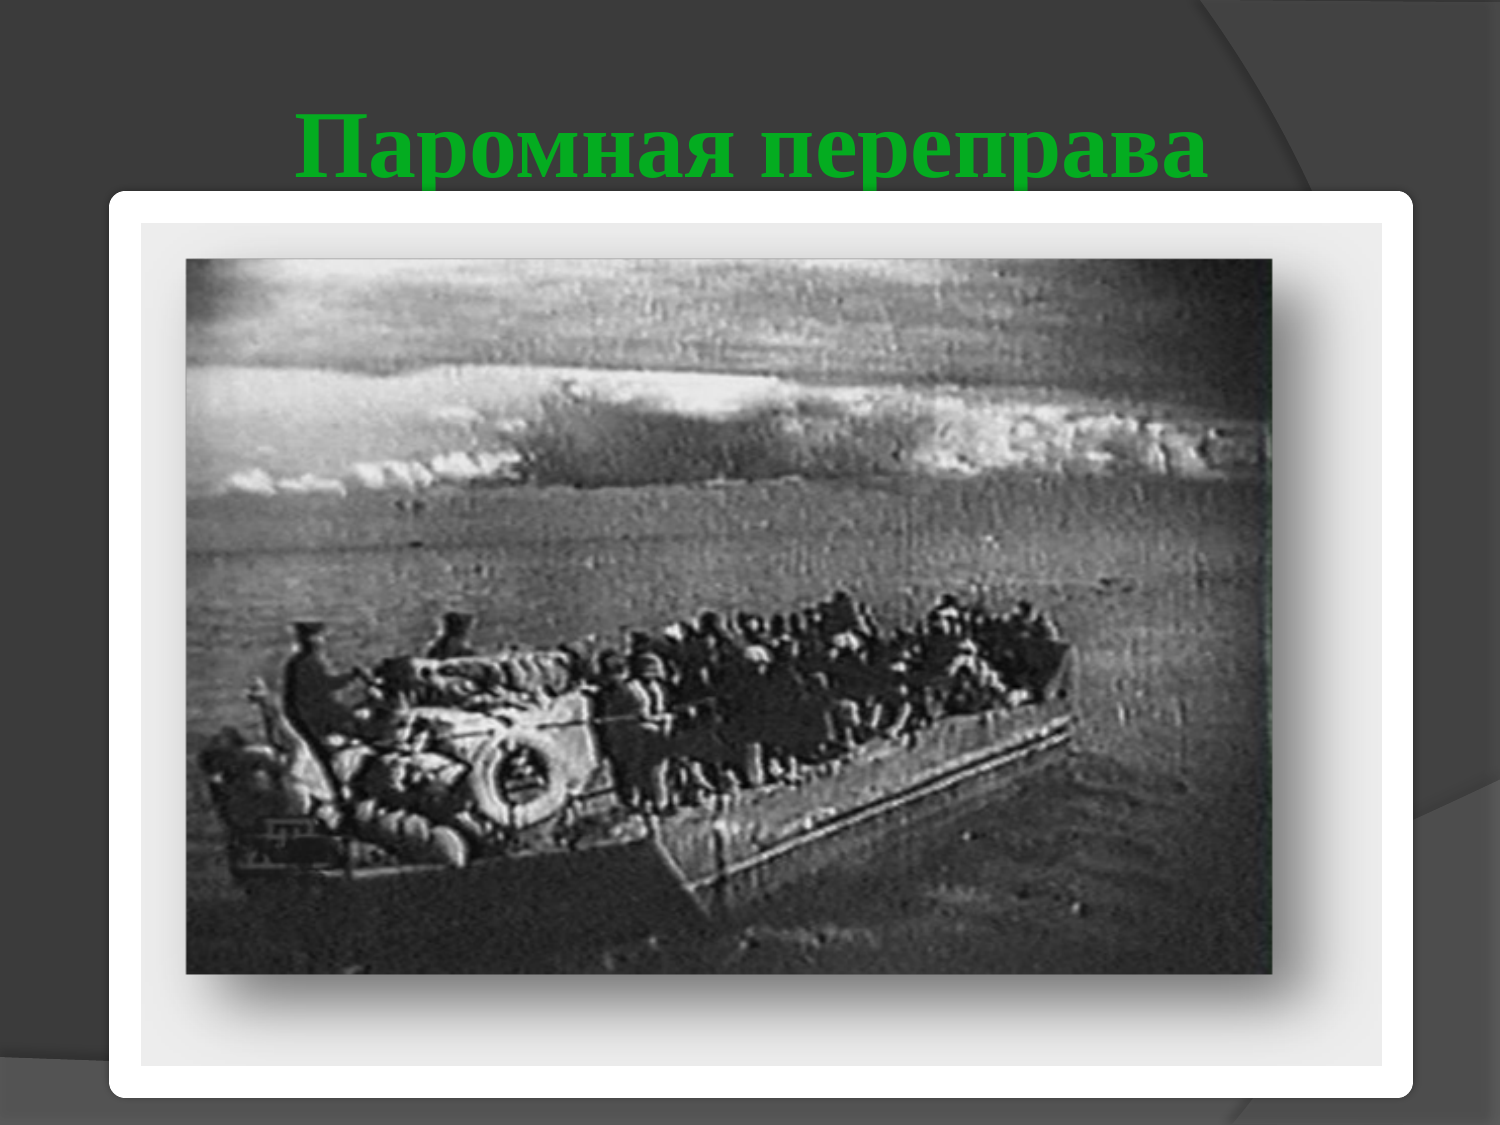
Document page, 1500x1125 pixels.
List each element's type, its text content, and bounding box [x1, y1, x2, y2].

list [140, 222, 1382, 1067]
title Паромная переправа [75, 45, 1430, 233]
